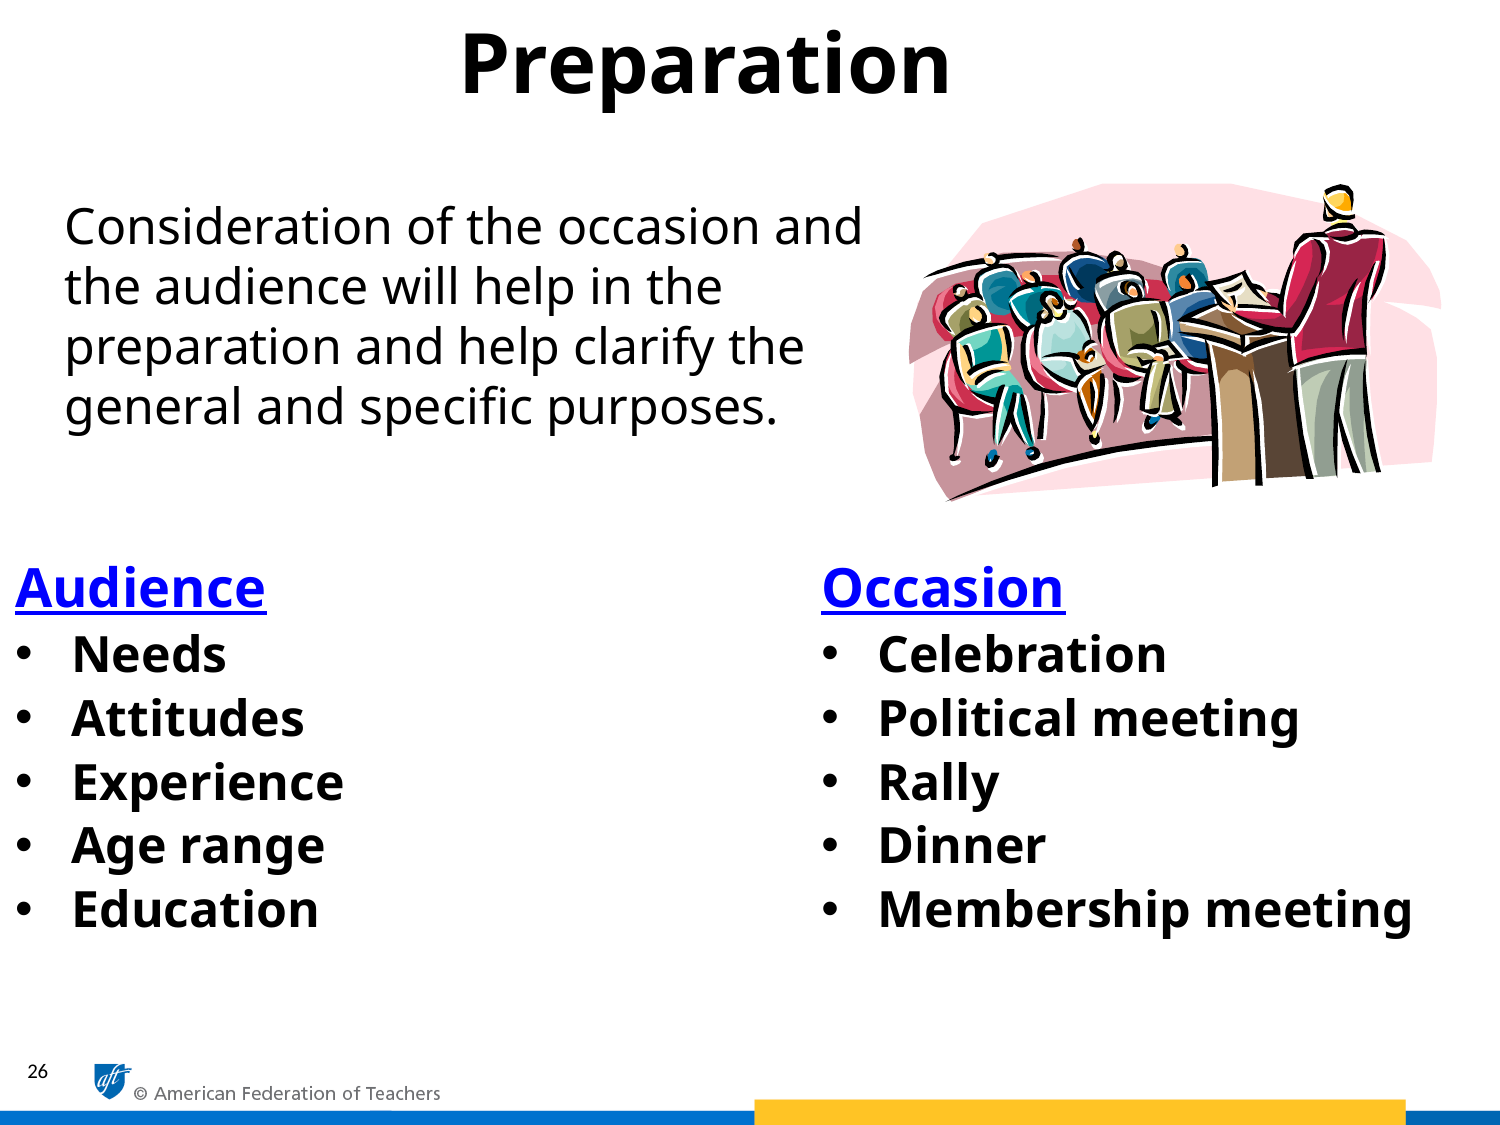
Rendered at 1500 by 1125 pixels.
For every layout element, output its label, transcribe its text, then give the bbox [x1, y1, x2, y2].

title Preparation [0, 50, 1413, 200]
list Audience Needs Attitudes Experience Age range Education [0, 552, 582, 963]
text_box Consideration of the occasion and the audience will help in the preparation and help clarify the general and specific purposes. [50, 187, 894, 443]
text_box 26 [12, 1050, 325, 1100]
list Occasion Celebration Political meeting Rally Dinner Membership meeting [806, 552, 1500, 963]
picture [0, 0, 1500, 1125]
